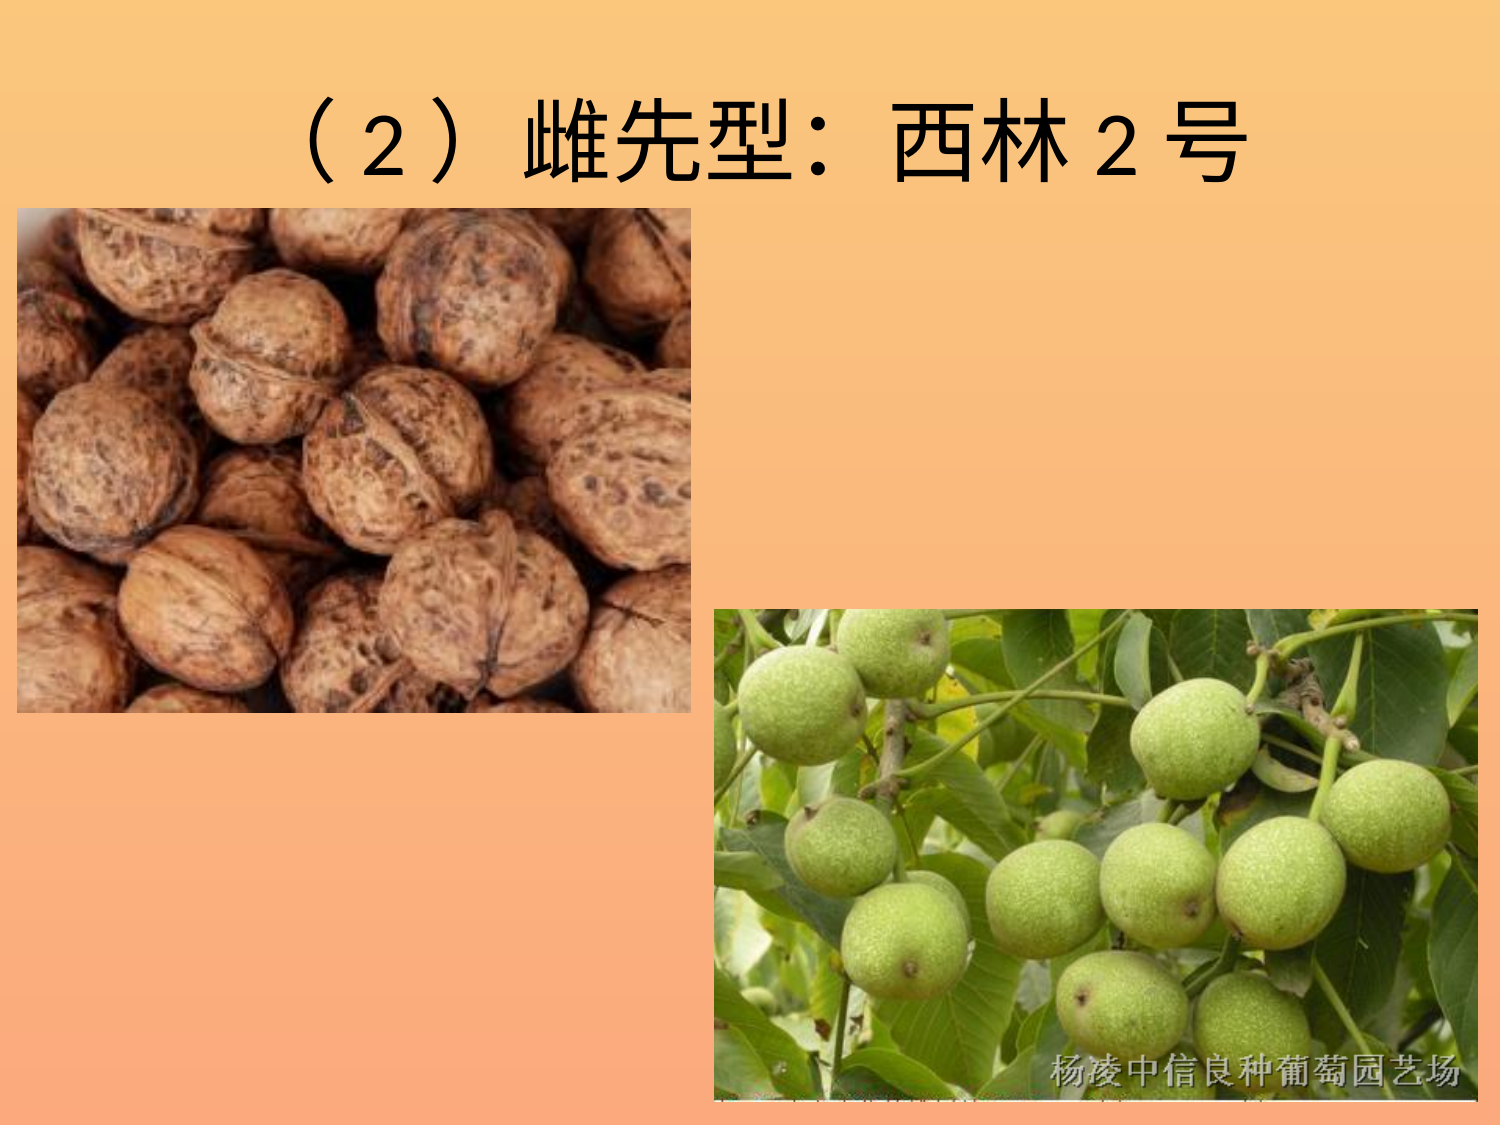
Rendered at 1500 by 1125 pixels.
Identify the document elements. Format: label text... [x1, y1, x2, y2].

title （2）雌先型：西林2号 [75, 45, 1425, 233]
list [714, 609, 1478, 1103]
picture [17, 207, 692, 714]
